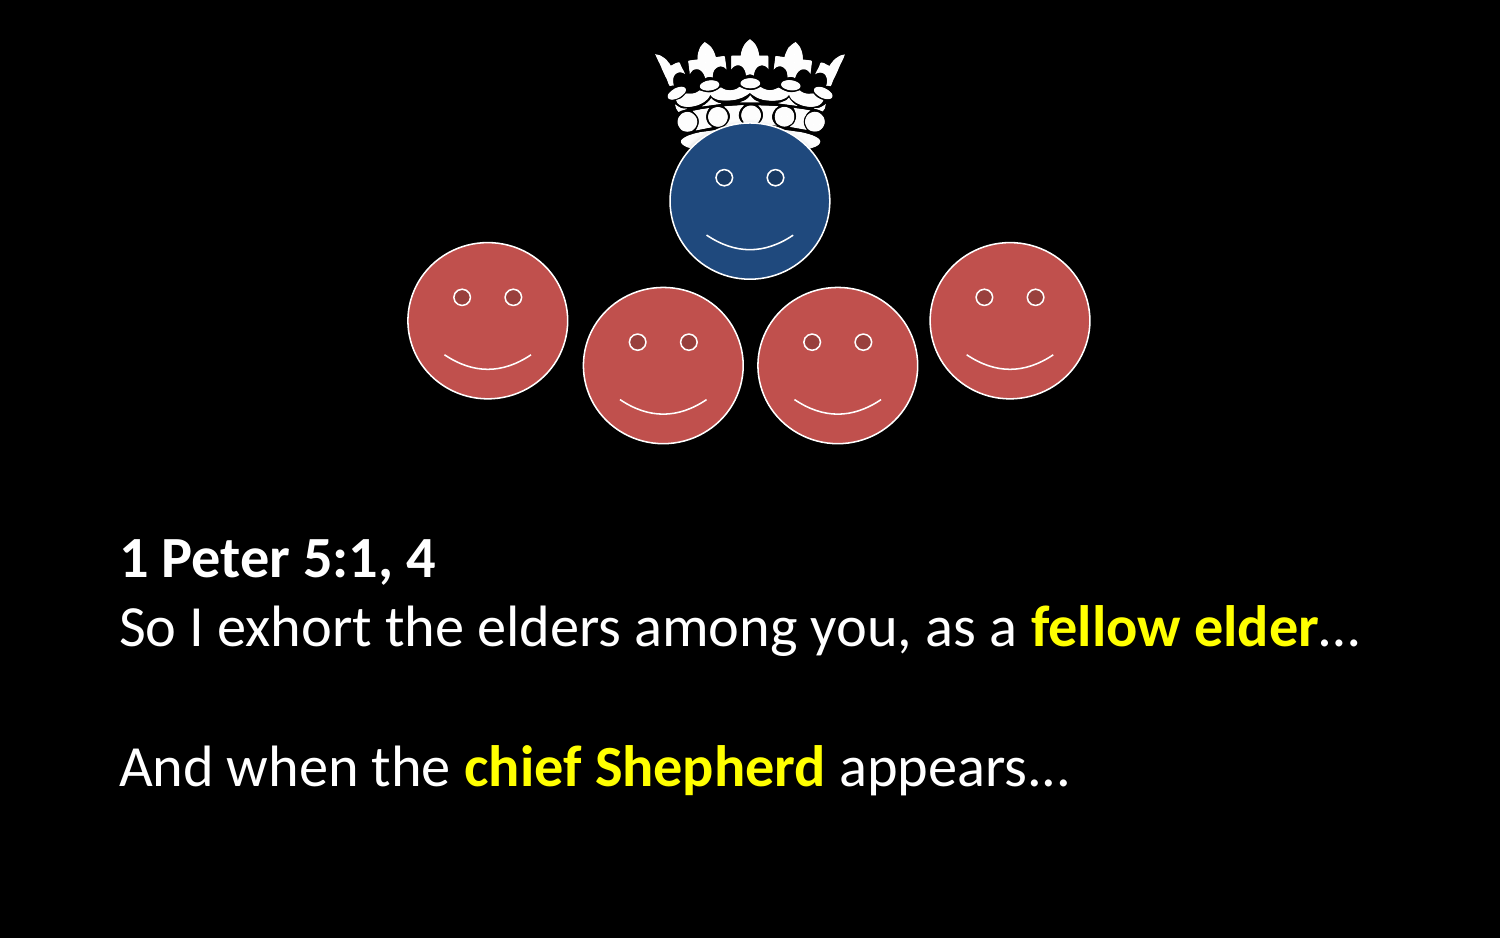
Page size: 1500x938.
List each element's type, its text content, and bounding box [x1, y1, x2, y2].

text_box [669, 163, 831, 280]
text_box [407, 241, 569, 400]
text_box [929, 241, 1091, 400]
picture [655, 39, 846, 155]
text_box [757, 286, 919, 445]
text_box [582, 286, 744, 445]
list 1 Peter 5:1, 4 So I exhort the elders among you, as a fellow elder… And when the chief Shepherd appears... [104, 469, 1398, 849]
